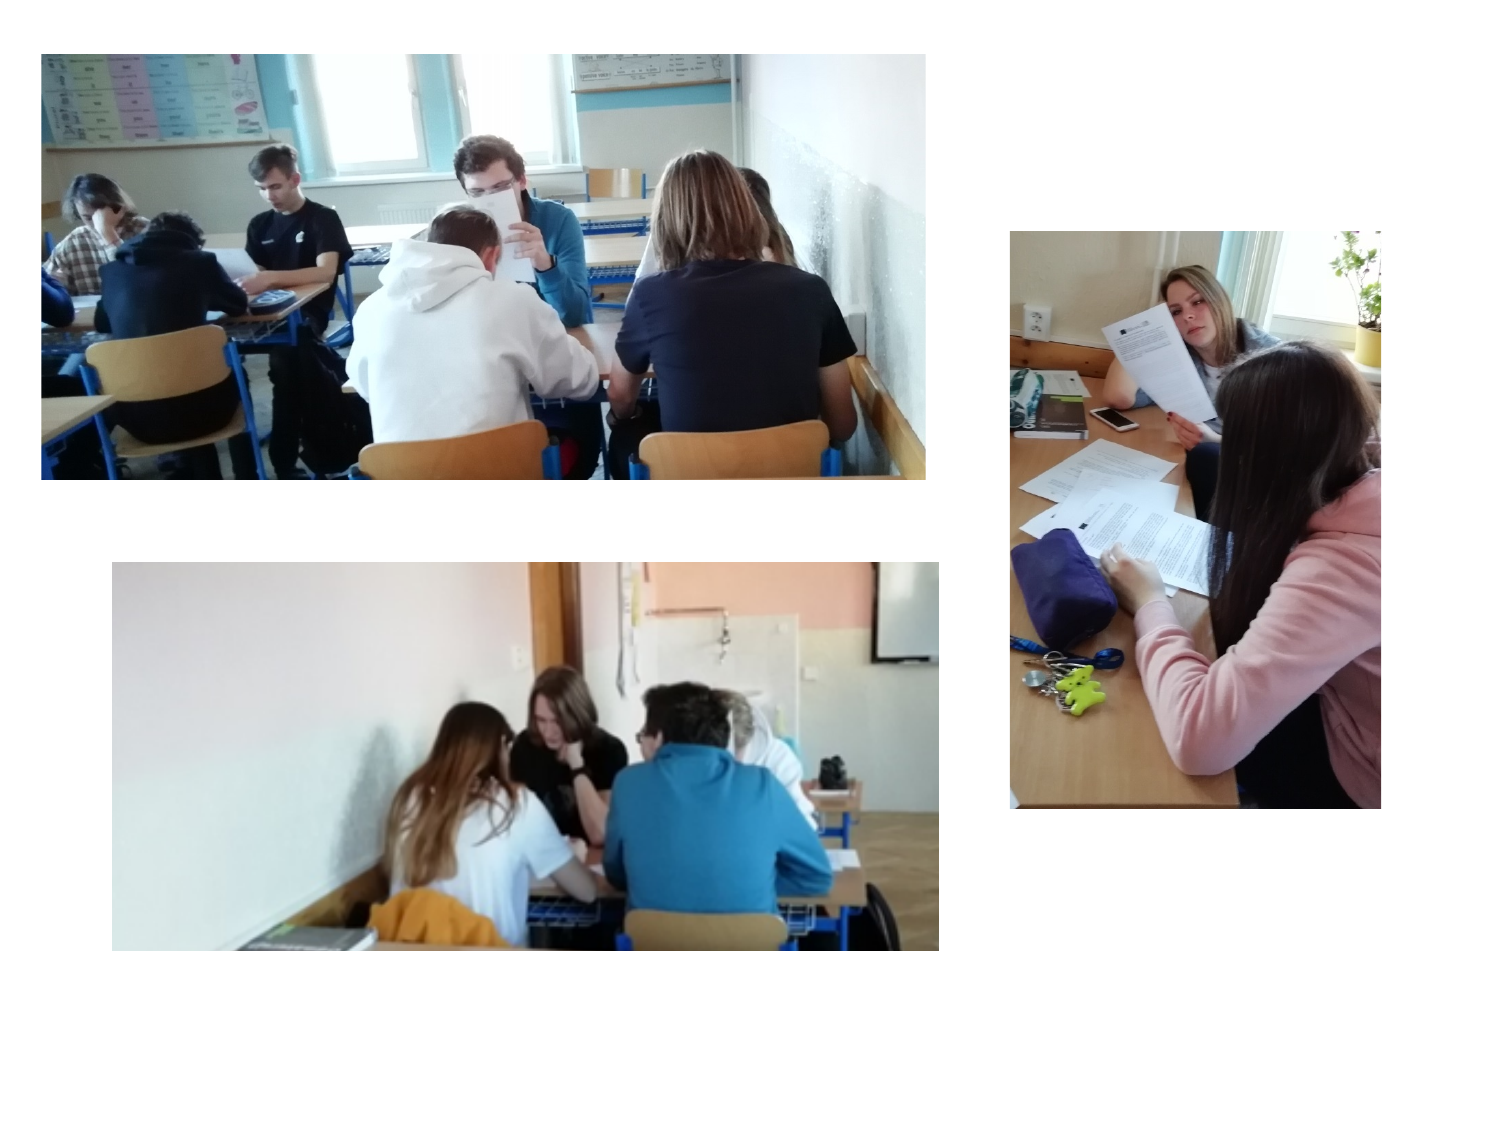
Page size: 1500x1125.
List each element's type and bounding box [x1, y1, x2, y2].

list [40, 54, 926, 480]
picture [111, 562, 940, 951]
list [1009, 231, 1382, 810]
